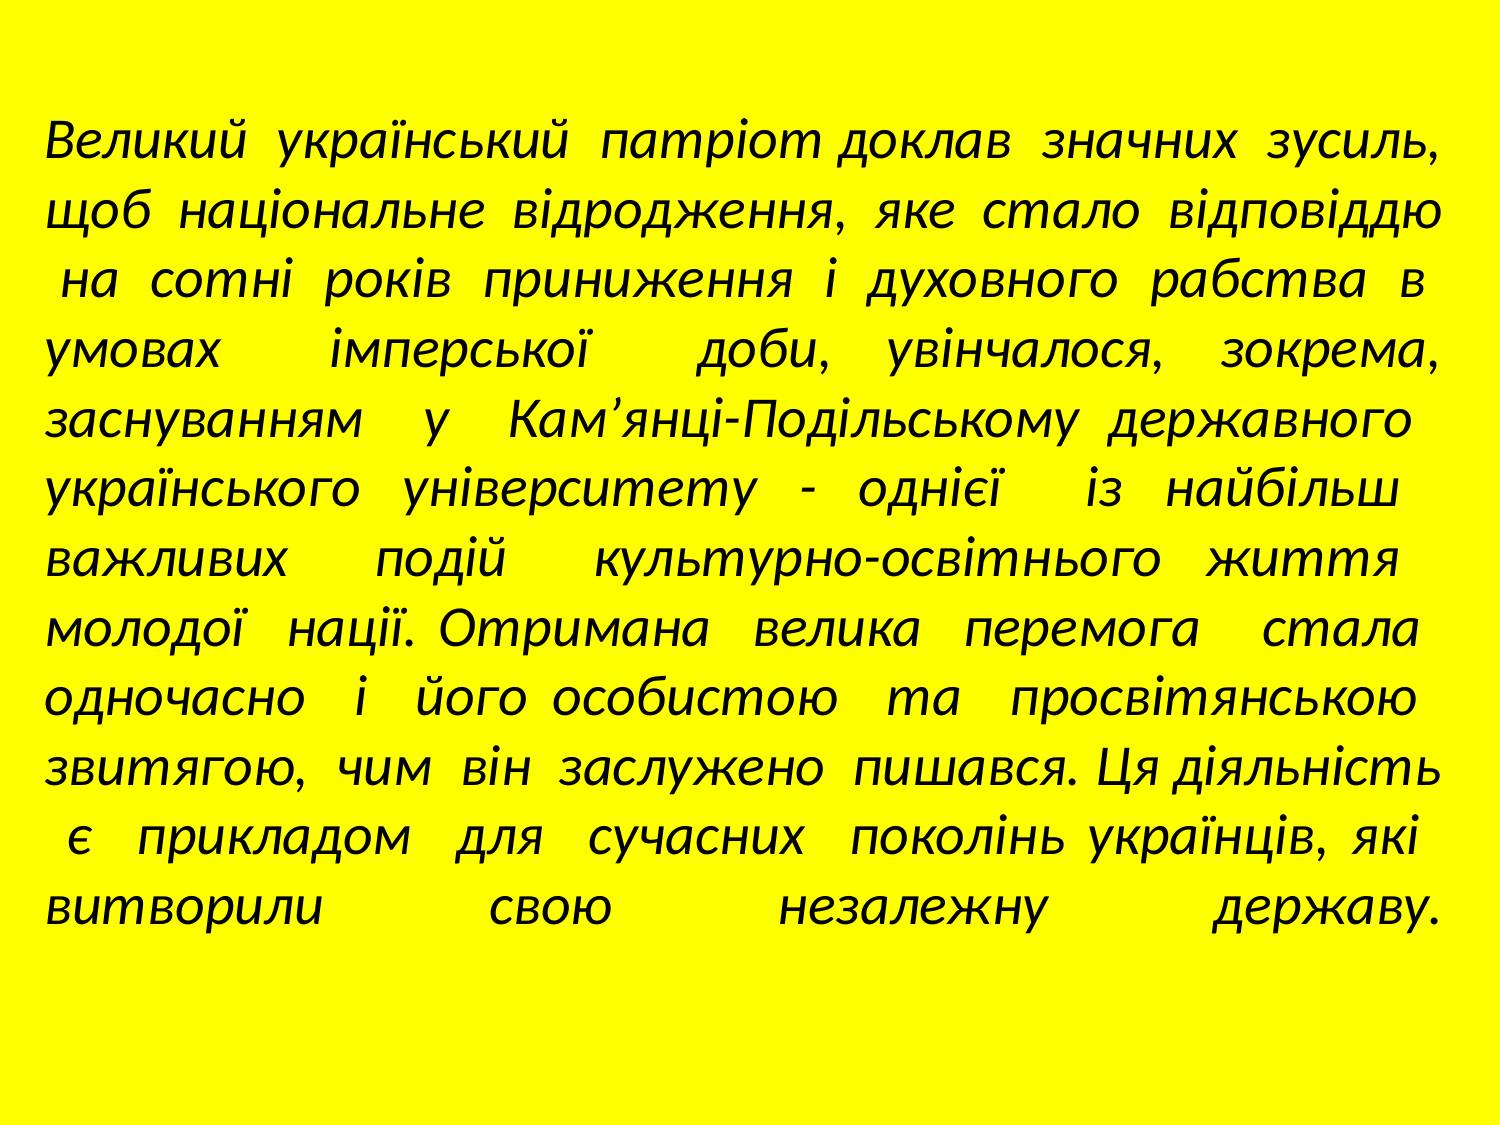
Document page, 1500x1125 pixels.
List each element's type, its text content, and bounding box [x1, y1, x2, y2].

title Великий український патріот доклав значних зусиль, щоб національне відродження, яке стало відповіддю на сотні років приниження і духовного рабства в умовах імперської доби, увінчалося, зокрема, заснуванням у Кам’янці-Подільському державного українського університету - однієї із найбільш важливих подій культурно-освітнього життя молодої нації. Отримана велика перемога стала одночасно і його особистою та просвітянською звитягою, чим він заслужено пишався. Ця діяльність є прикладом для сучасних поколінь українців, які витворили свою незалежну державу. [29, 54, 1459, 1078]
